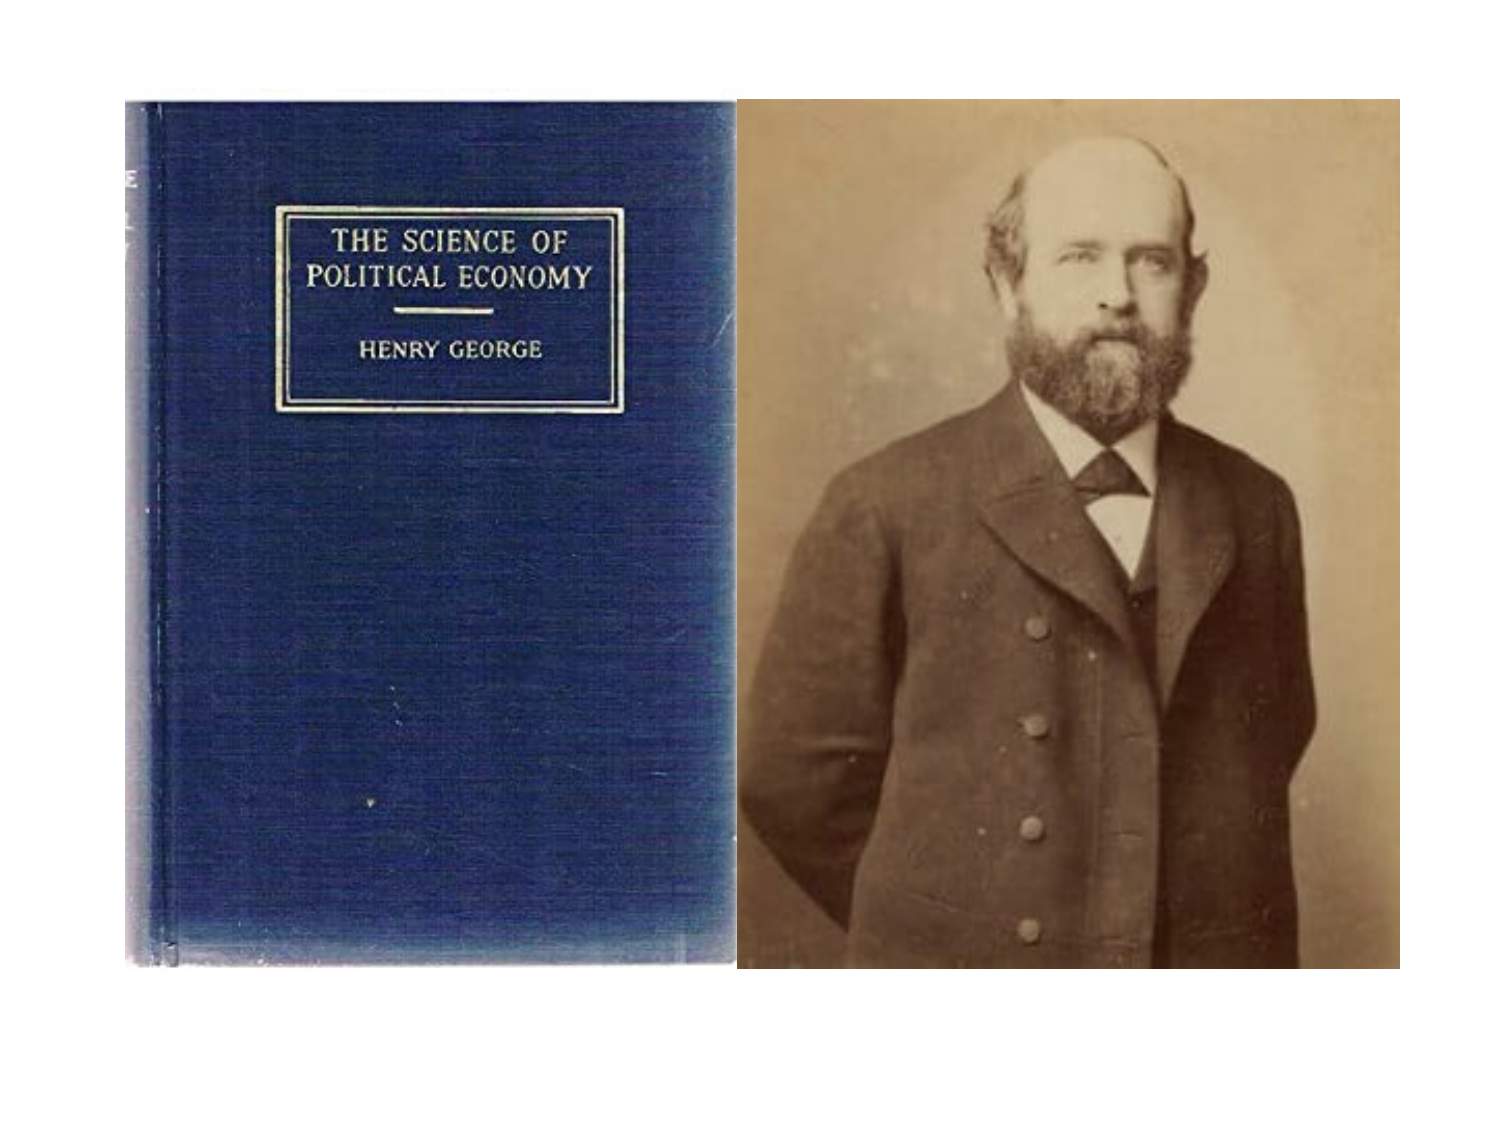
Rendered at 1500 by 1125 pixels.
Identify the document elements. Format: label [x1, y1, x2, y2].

picture [124, 88, 1400, 972]
